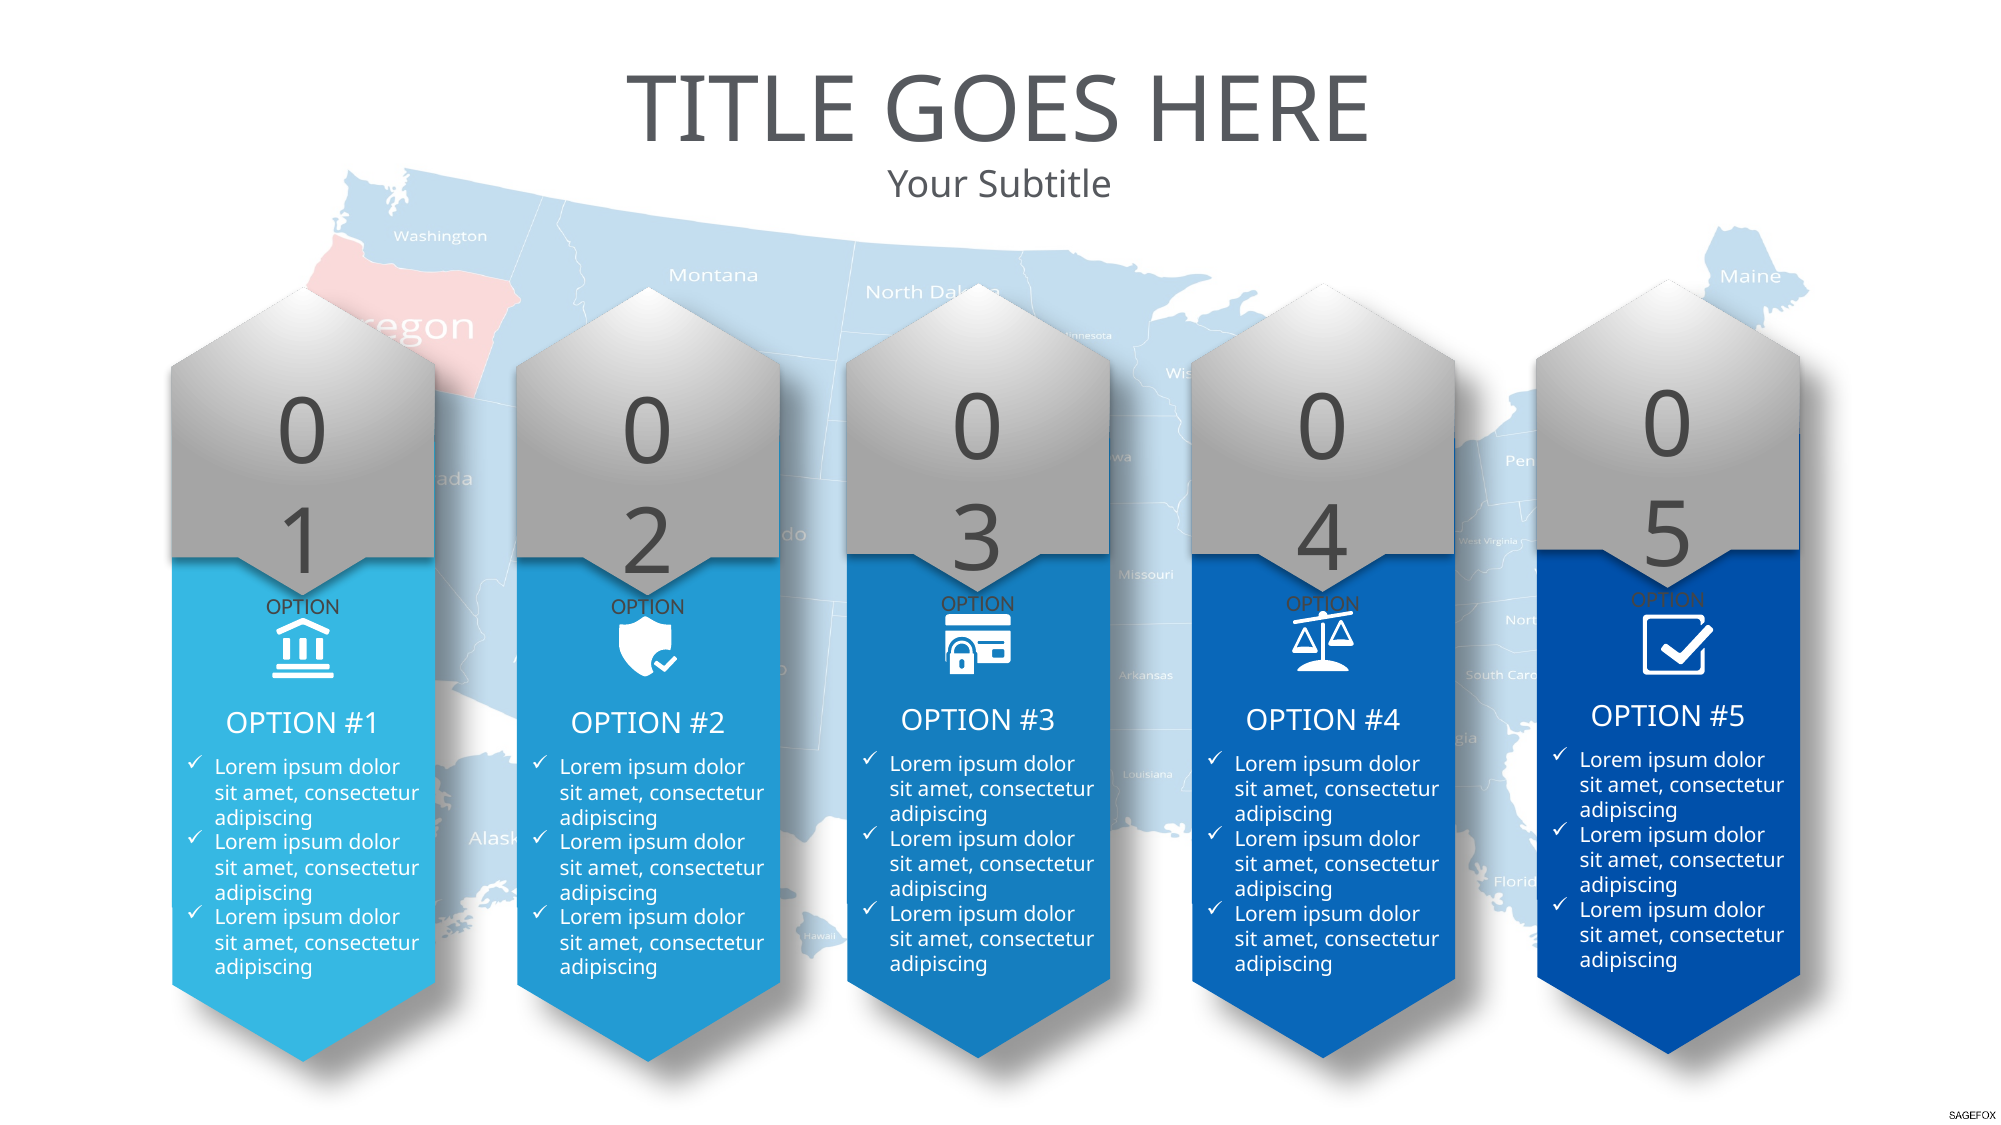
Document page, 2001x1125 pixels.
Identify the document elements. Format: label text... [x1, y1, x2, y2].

text_box [1235, 1008, 1409, 1060]
text_box 03 OPTION [921, 363, 1035, 621]
text_box [515, 286, 781, 564]
text_box TITLE GOES HERE Your Subtitle [548, 42, 1452, 212]
text_box [1535, 560, 1802, 976]
text_box 05 OPTION [1611, 359, 1725, 617]
text_box OPTION #4 Lorem ipsum dolor sit amet, consectetur adipiscing Lorem ipsum dolor sit amet, consectetur adipiscing Lorem ipsum dolor sit amet, consectetur adipiscing [1191, 693, 1455, 1008]
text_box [945, 614, 1011, 675]
text_box OPTION #5 Lorem ipsum dolor sit amet, consectetur adipiscing Lorem ipsum dolor sit amet, consectetur adipiscing Lorem ipsum dolor sit amet, consectetur adipiscing [1536, 689, 1800, 1004]
text_box [845, 564, 1112, 981]
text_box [1292, 611, 1354, 672]
text_box [515, 568, 782, 984]
text_box 04 OPTION [1266, 363, 1380, 621]
text_box OPTION #3 Lorem ipsum dolor sit amet, consectetur adipiscing Lorem ipsum dolor sit amet, consectetur adipiscing Lorem ipsum dolor sit amet, consectetur adipiscing [846, 693, 1110, 1008]
text_box 02 OPTION [591, 367, 705, 625]
text_box [561, 1012, 733, 1064]
text_box [170, 568, 437, 984]
text_box OPTION #2 Lorem ipsum dolor sit amet, consectetur adipiscing Lorem ipsum dolor sit amet, consectetur adipiscing Lorem ipsum dolor sit amet, consectetur adipiscing [516, 697, 780, 1012]
text_box [1535, 278, 1801, 556]
text_box [1190, 282, 1456, 560]
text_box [1642, 614, 1714, 675]
text_box [170, 286, 436, 564]
text_box [216, 1012, 388, 1064]
text_box [1581, 1004, 1754, 1056]
picture [1925, 0, 2001, 1125]
text_box [890, 1008, 1064, 1060]
text_box [845, 282, 1111, 560]
text_box 01 OPTION [246, 367, 360, 625]
text_box [1190, 564, 1457, 981]
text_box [619, 616, 677, 677]
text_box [272, 618, 334, 679]
text_box OPTION #1 Lorem ipsum dolor sit amet, consectetur adipiscing Lorem ipsum dolor sit amet, consectetur adipiscing Lorem ipsum dolor sit amet, consectetur adipiscing [171, 697, 435, 1012]
